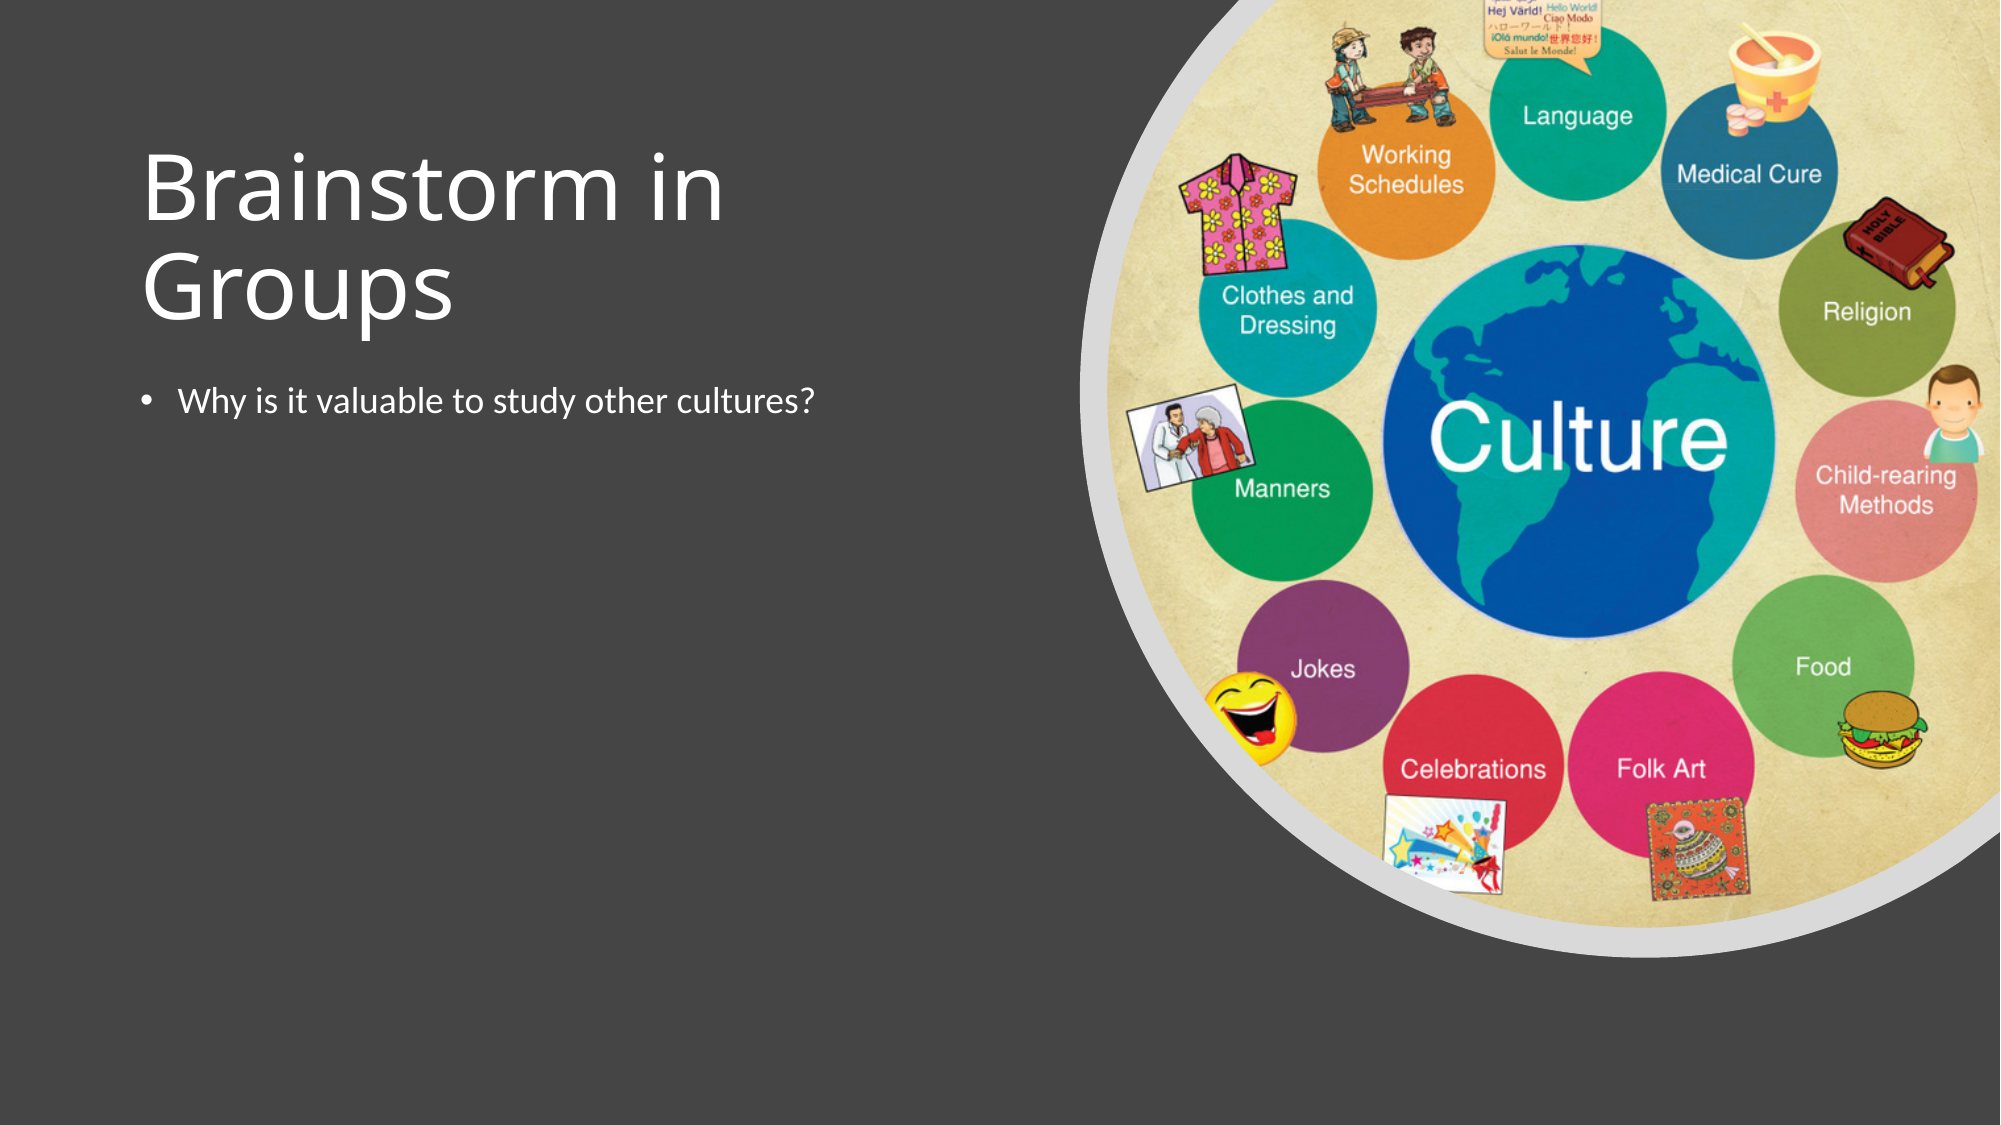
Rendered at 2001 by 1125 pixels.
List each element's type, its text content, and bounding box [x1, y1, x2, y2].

text_box [1078, 215, 1107, 570]
title Brainstorm in Groups [125, 131, 997, 350]
list Why is it valuable to study other cultures? [125, 373, 997, 928]
picture [1107, 0, 2000, 928]
text_box [1460, 928, 1830, 959]
